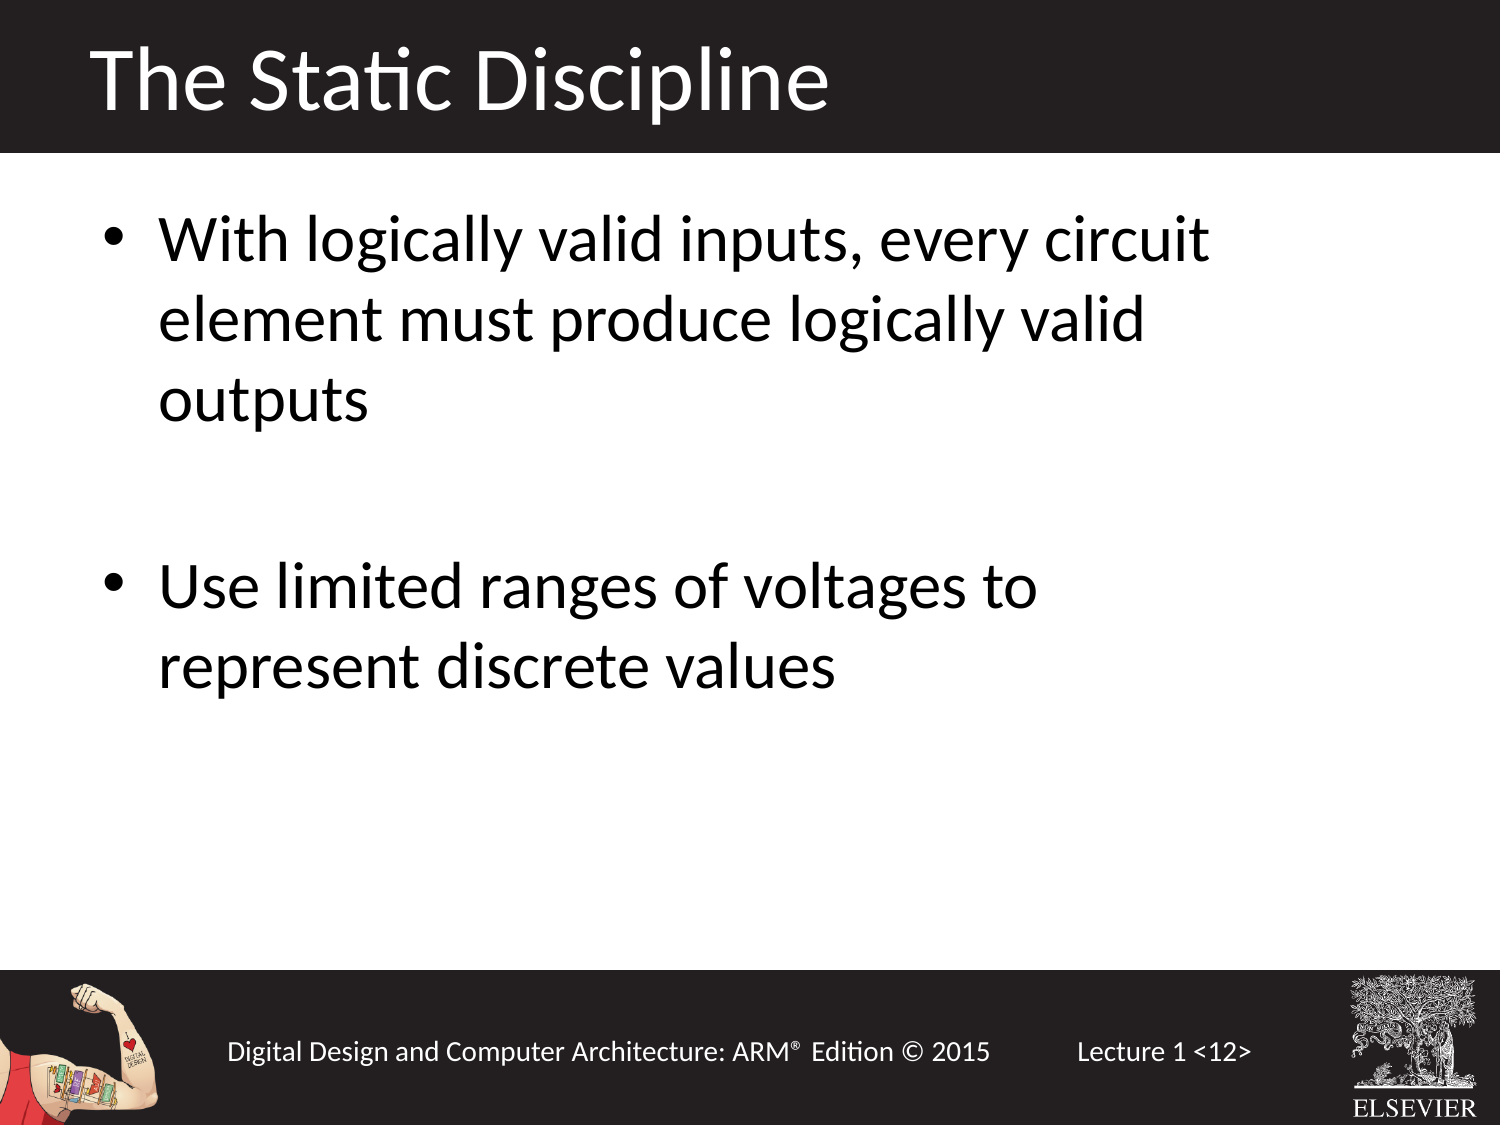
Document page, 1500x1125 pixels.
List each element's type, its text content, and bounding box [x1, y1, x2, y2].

text_box The Static Discipline [75, 11, 1375, 136]
picture [0, 979, 163, 1125]
list With logically valid inputs, every circuit element must produce logically valid outputs Use limited ranges of voltages to represent discrete values [87, 187, 1313, 1000]
picture [1350, 974, 1477, 1117]
